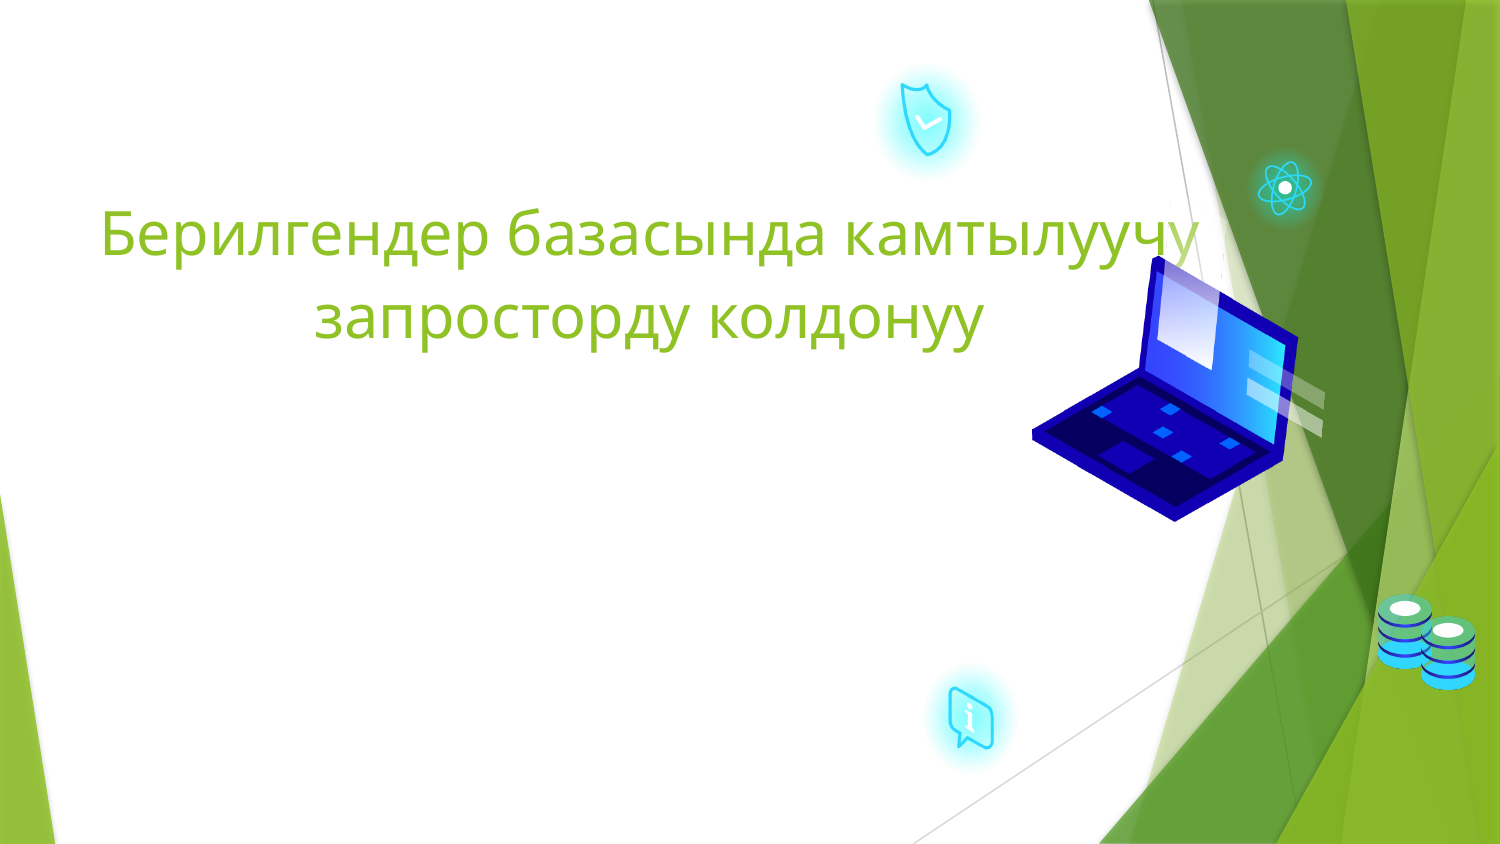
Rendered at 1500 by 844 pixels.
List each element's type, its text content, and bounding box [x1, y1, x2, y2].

title Берилгендер базасында камтылуучу запросторду колдонуу [0, 189, 1028, 525]
picture [921, 661, 1019, 775]
picture [872, 61, 982, 182]
picture [1031, 144, 1326, 522]
picture [1378, 593, 1475, 691]
